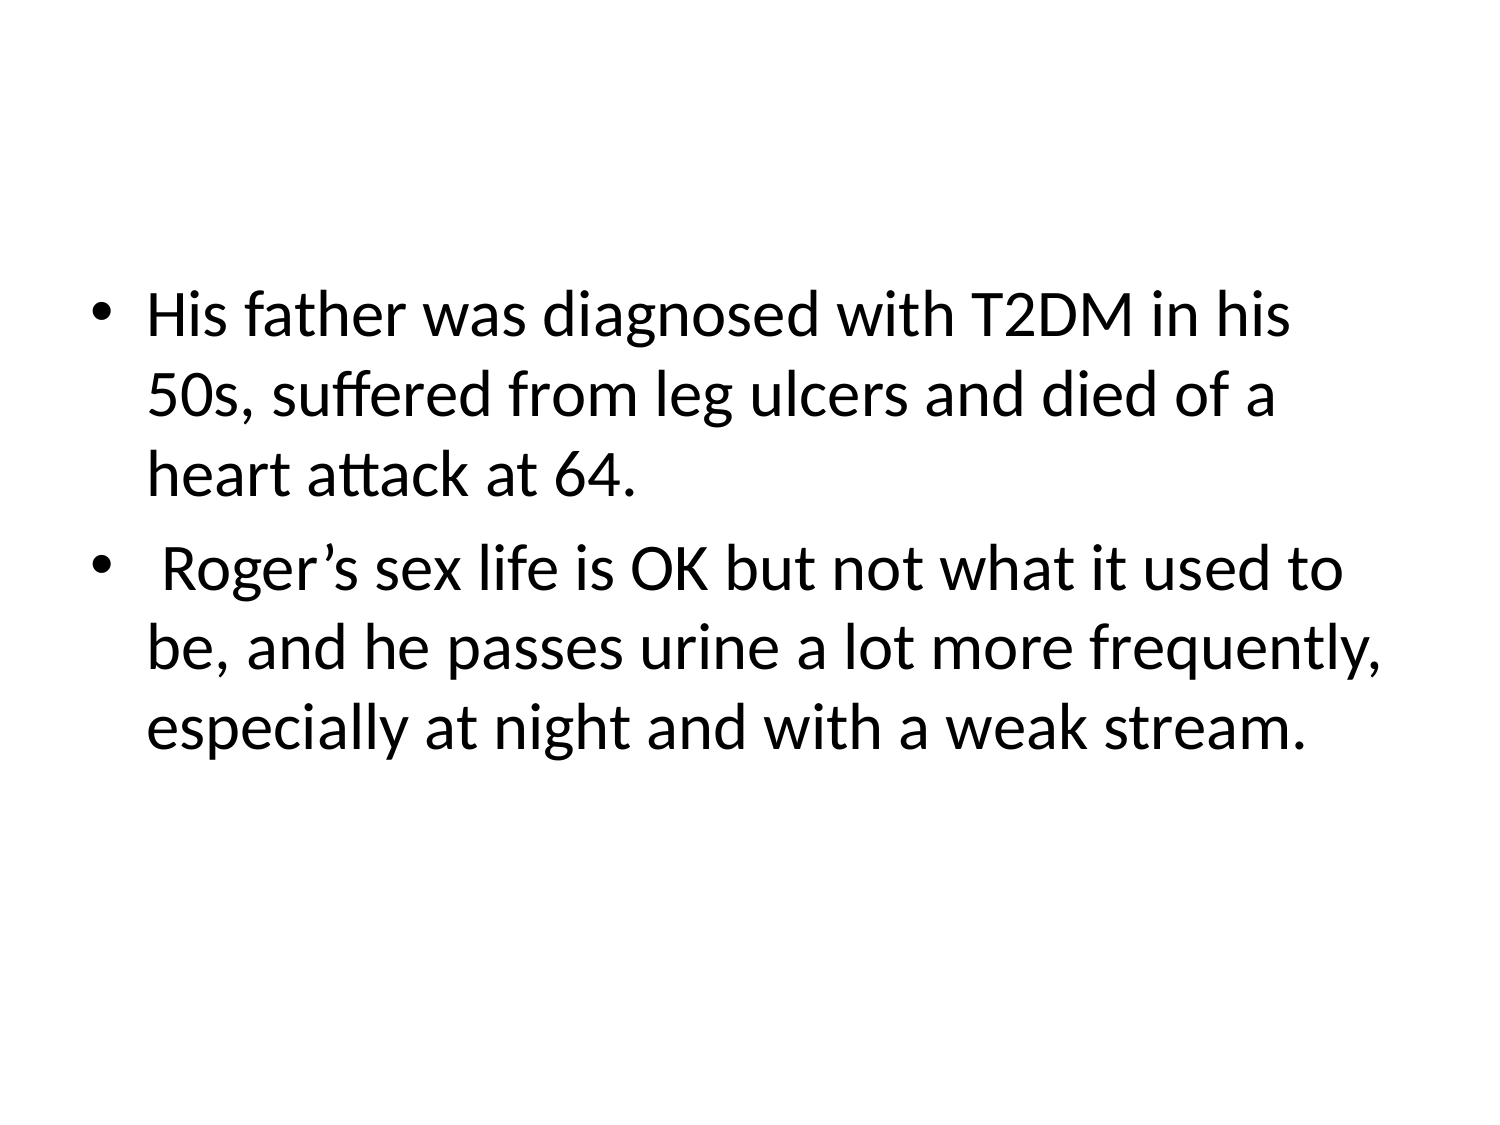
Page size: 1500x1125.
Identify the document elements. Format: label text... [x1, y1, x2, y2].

list His father was diagnosed with T2DM in his 50s, suffered from leg ulcers and died of a heart attack at 64. Roger’s sex life is OK but not what it used to be, and he passes urine a lot more frequently, especially at night and with a weak stream. [75, 262, 1425, 1005]
